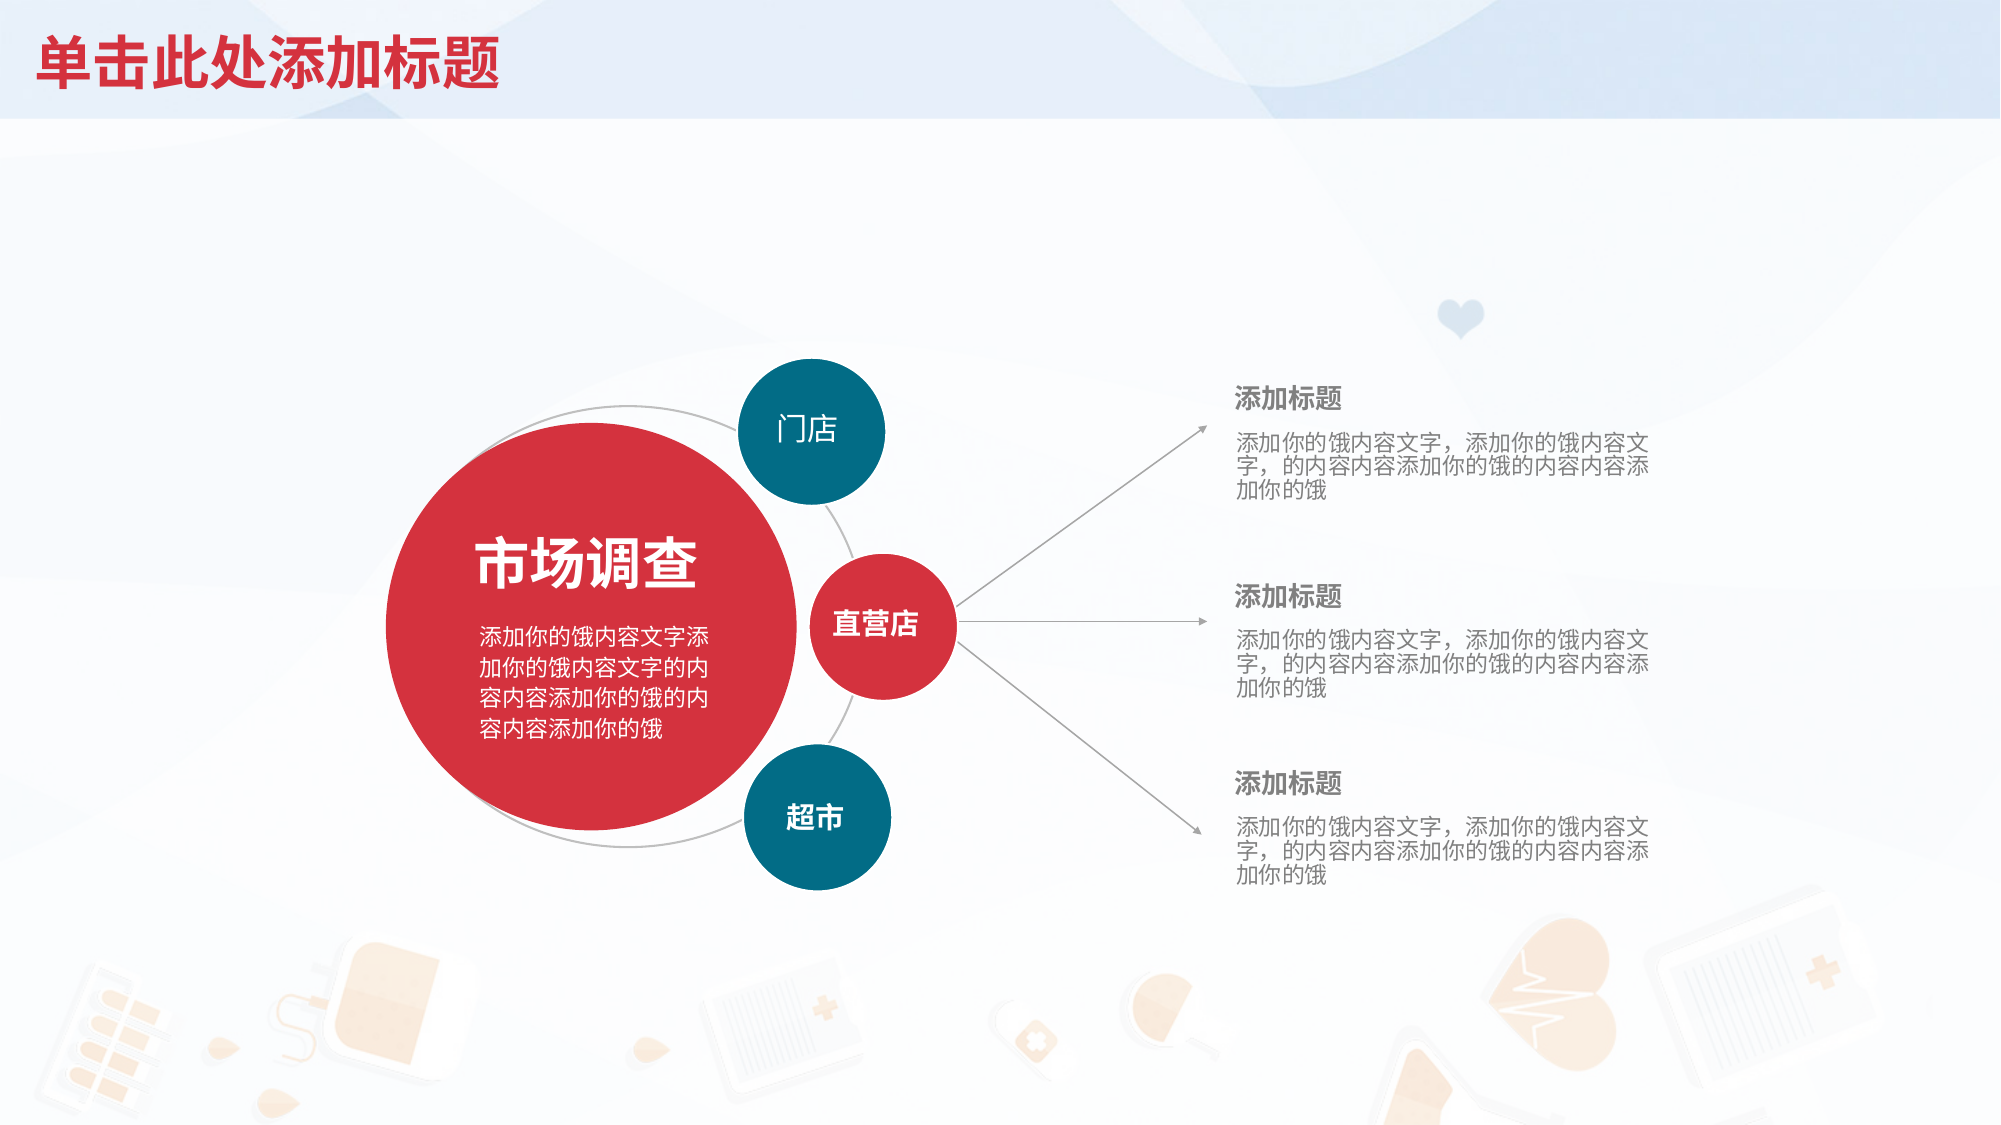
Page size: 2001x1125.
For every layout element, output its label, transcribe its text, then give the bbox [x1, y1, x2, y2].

text_box [384, 421, 798, 832]
text_box [479, 405, 736, 479]
text_box 添加你的饿内容文字添加你的饿内容文字的内容内容添加你的饿的内容内容添加你的饿 [459, 609, 737, 752]
title 单击此处添加标题 [19, 25, 1745, 107]
text_box [759, 506, 852, 743]
picture [0, 0, 2001, 1125]
text_box 添加你的饿内容文字，添加你的饿内容文字，的内容内容添加你的饿的内容内容添加你的饿 [1215, 421, 1671, 514]
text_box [933, 425, 1208, 835]
text_box 添加标题 [1214, 371, 1395, 424]
text_box 添加你的饿内容文字，添加你的饿内容文字，的内容内容添加你的饿的内容内容添加你的饿 [1215, 806, 1671, 899]
text_box 添加标题 [1214, 569, 1395, 622]
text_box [742, 743, 893, 892]
text_box 市场调查 [465, 524, 718, 600]
text_box 添加标题 [1214, 756, 1395, 809]
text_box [808, 552, 958, 701]
text_box [477, 768, 742, 849]
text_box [736, 357, 887, 506]
text_box 添加你的饿内容文字，添加你的饿内容文字，的内容内容添加你的饿的内容内容添加你的饿 [1215, 619, 1671, 712]
